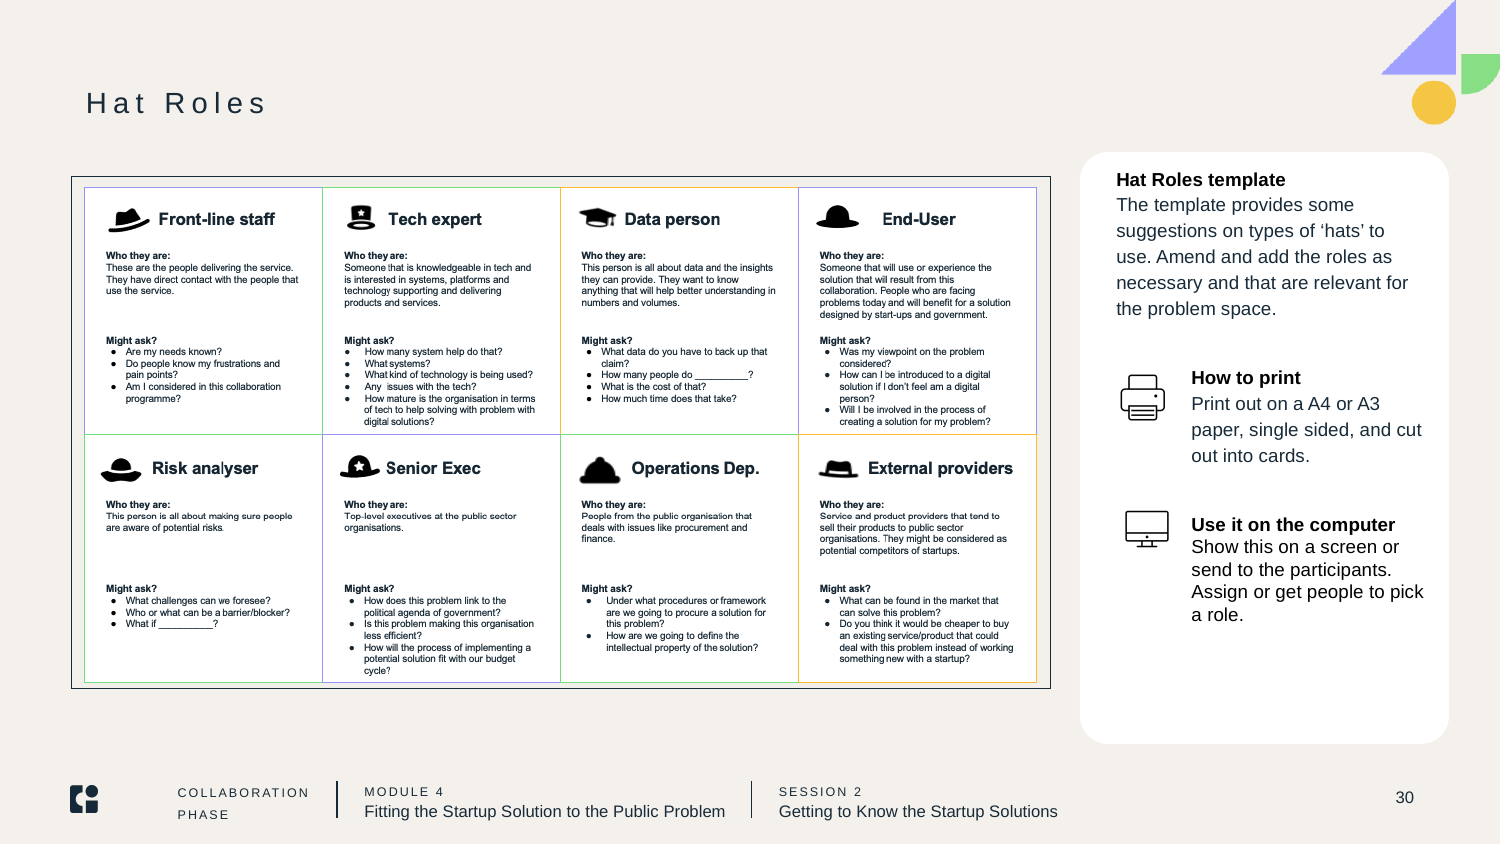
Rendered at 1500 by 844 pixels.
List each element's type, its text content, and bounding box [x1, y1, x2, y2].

slide_number 30 [1274, 774, 1430, 820]
title Hat Roles [70, 69, 1430, 185]
text_box Use it on the computer Show this on a screen or send to the participants. Assign or get people to pick a role. [1176, 497, 1445, 666]
text_box Hat Roles template The template provides some suggestions on types of ‘hats’ to use. Amend and add the roles as necessary and that are relevant for the problem space. [1101, 152, 1440, 326]
picture [0, 0, 1500, 844]
text_box How to print Print out on a A4 or A3 paper, single sided, and cut out into cards. [1176, 351, 1445, 445]
text_box [1077, 156, 1452, 747]
